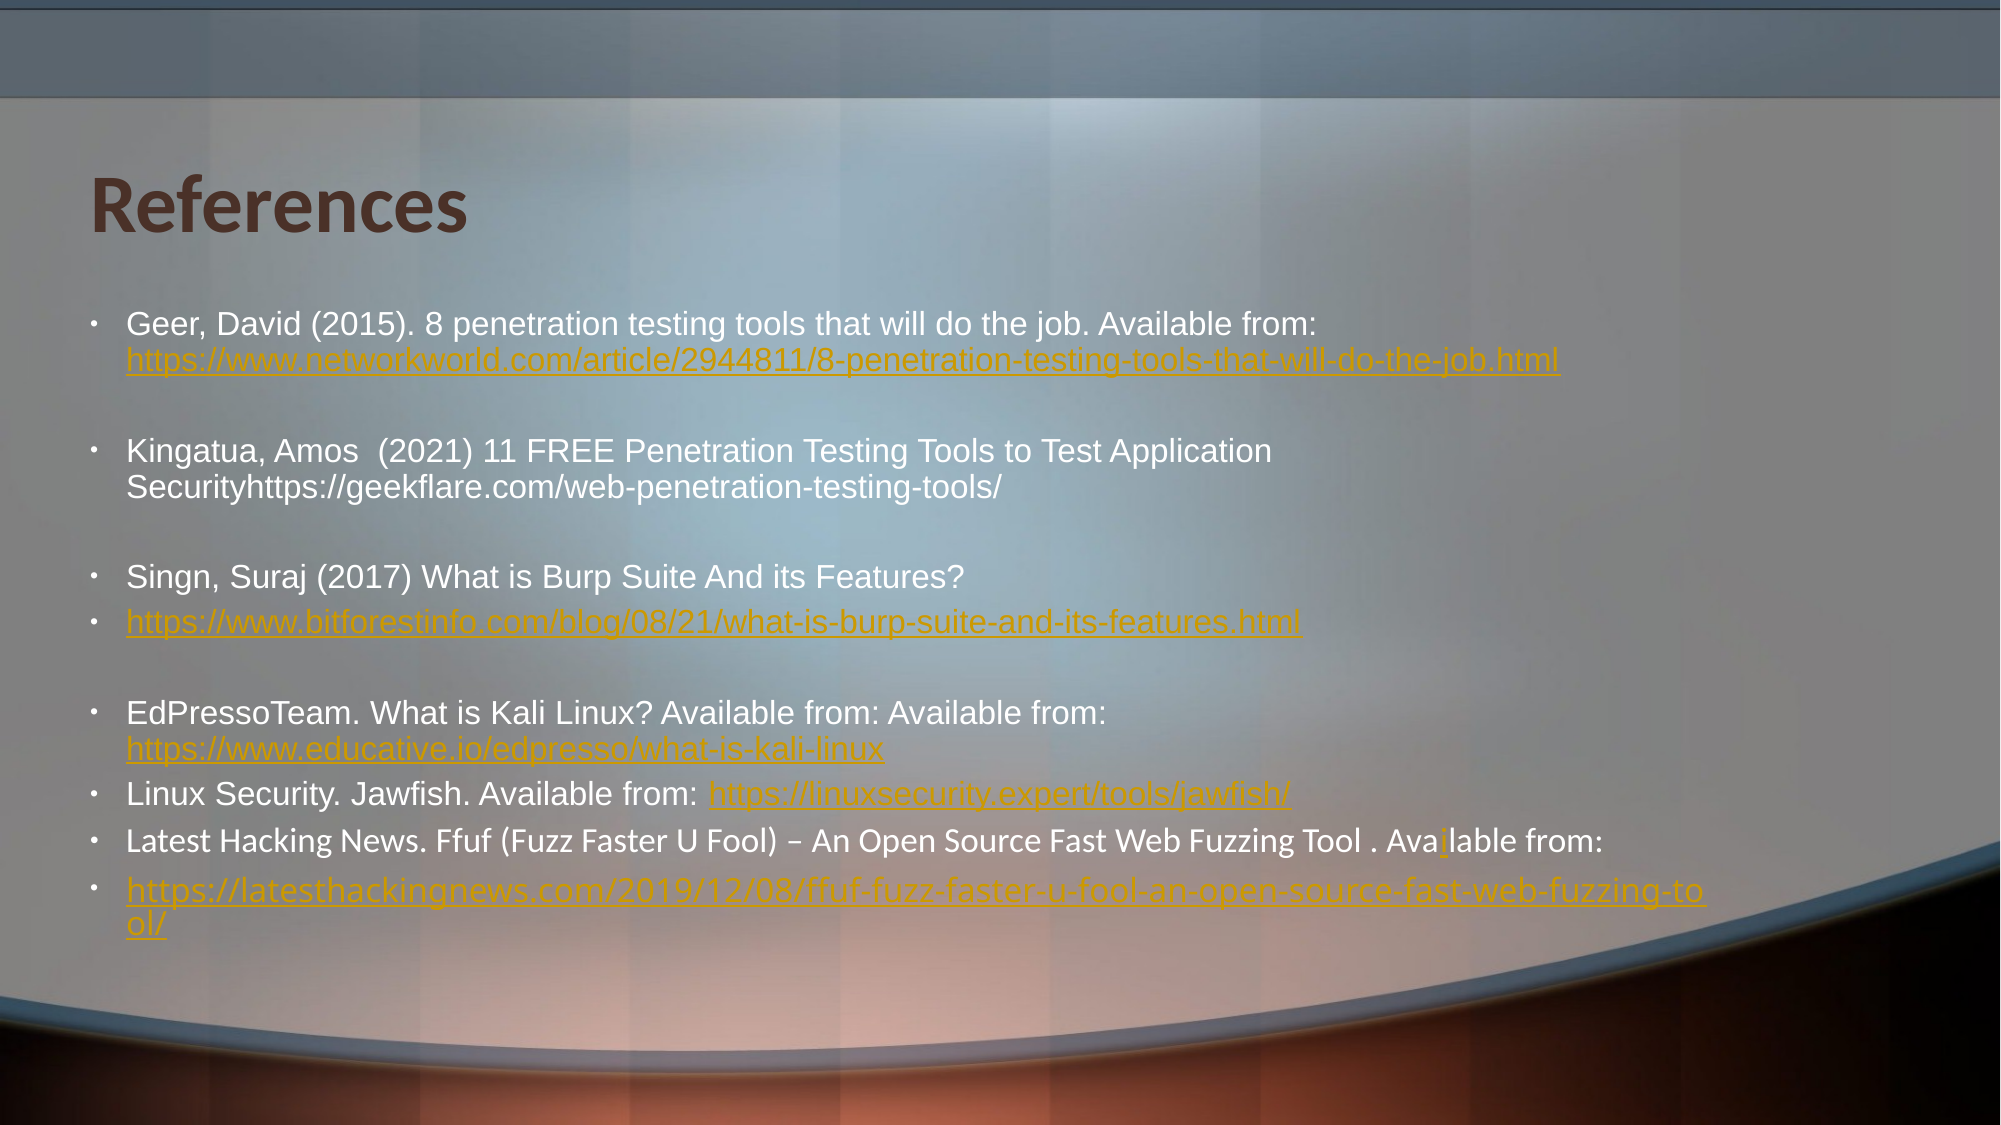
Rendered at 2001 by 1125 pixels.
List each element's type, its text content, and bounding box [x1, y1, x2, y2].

list Geer, David (2015). 8 penetration testing tools that will do the job. Available from: https://www.networkworld.com/article/2944811/8-penetration-testing-tools-that-will-do-the-job.html Kingatua, Amos (2021) 11 FREE Penetration Testing Tools to Test Application Securityhttps://geekflare.com/web-penetration-testing-tools/ Singn, Suraj (2017) What is Burp Suite And its Features? https://www.bitforestinfo.com/blog/08/21/what-is-burp-suite-and-its-features.html EdPressoTeam. What is Kali Linux? Available from: Available from: https://www.educative.io/edpresso/what-is-kali-linux Linux Security. Jawfish. Available from: https://linuxsecurity.expert/tools/jawfish/ Latest Hacking News. Ffuf (Fuzz Faster U Fool) – An Open Source Fast Web Fuzzing Tool . Available from: https://latesthackingnews.com/2019/12/08/ffuf-fuzz-faster-u-fool-an-open-source-fast-web-fuzzing-tool/ [75, 299, 1732, 920]
title References [75, 104, 1732, 294]
picture [0, 0, 2001, 1125]
